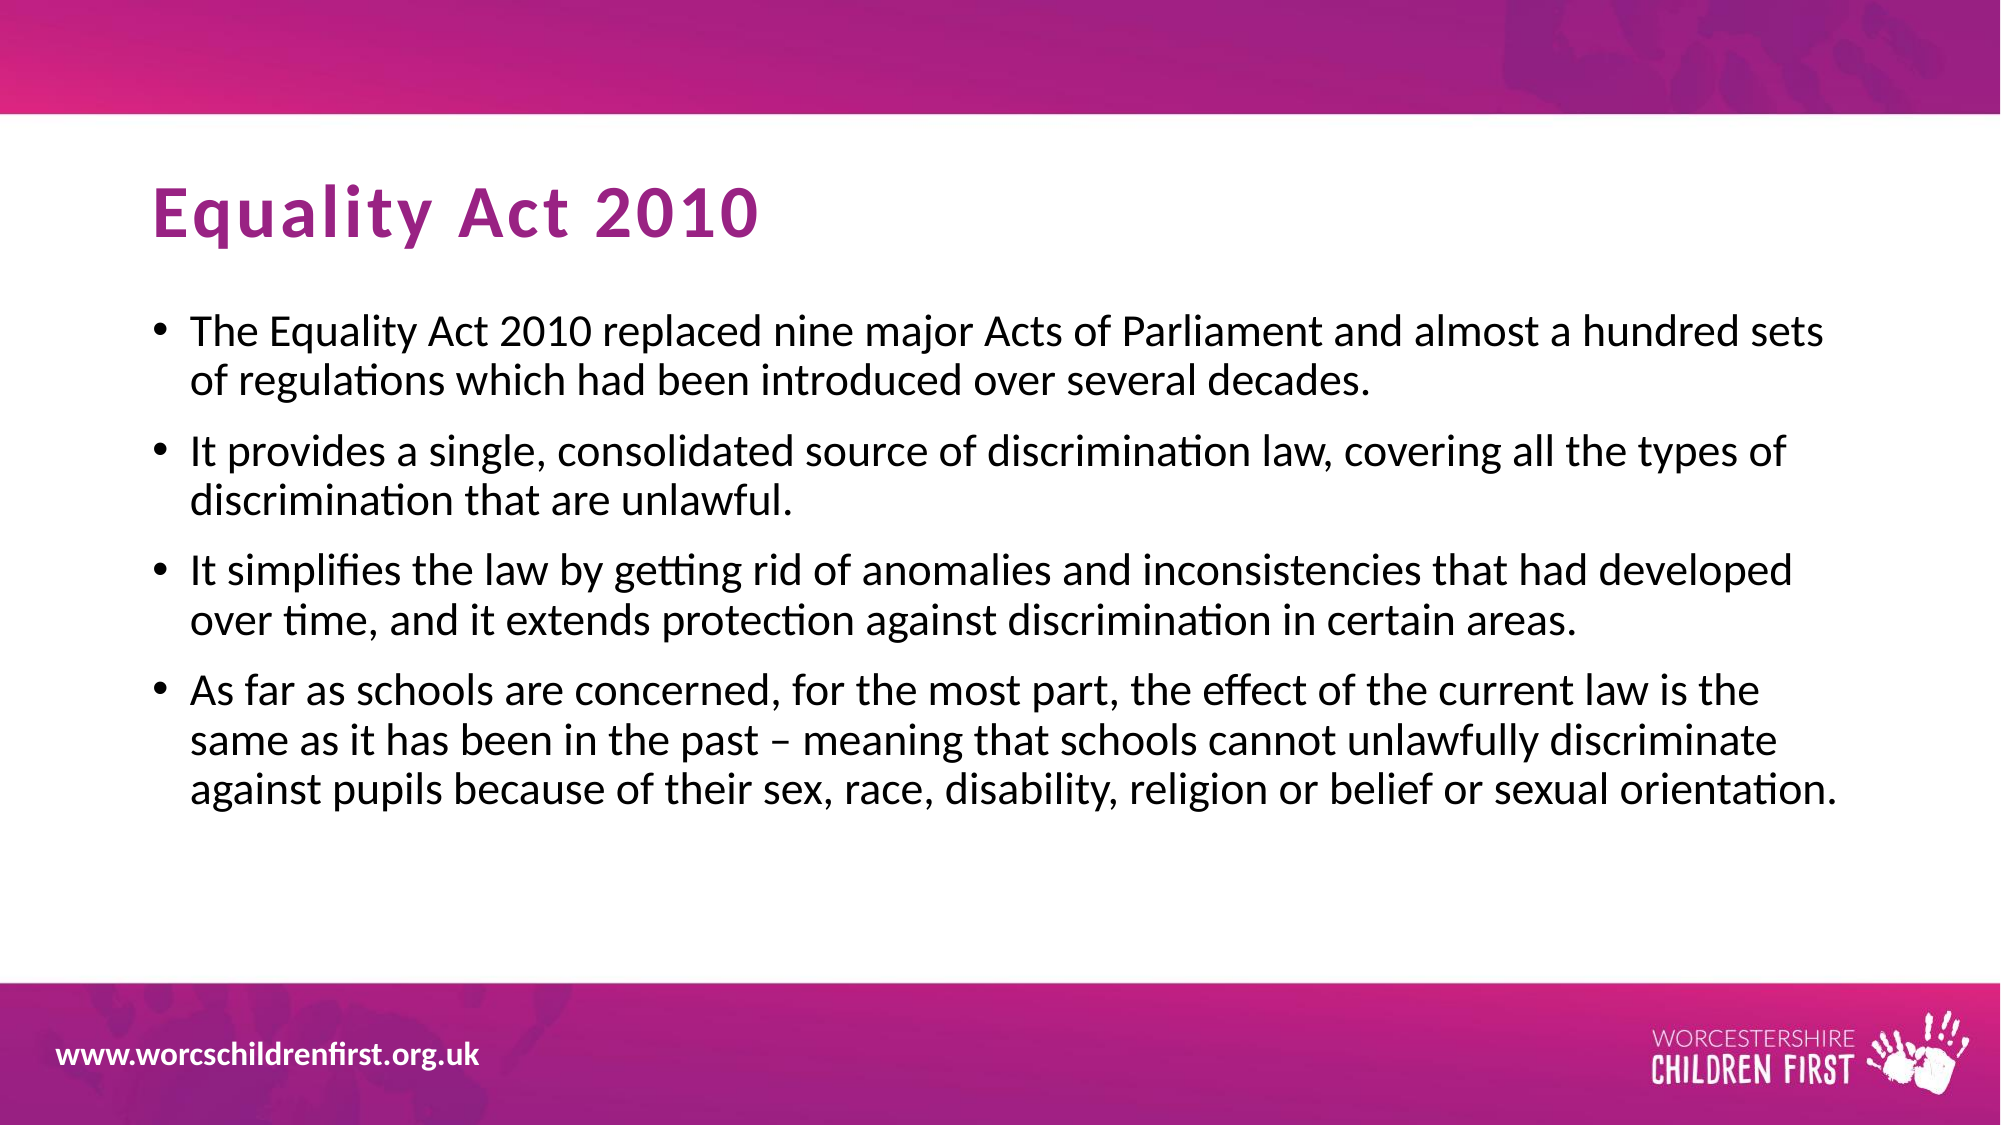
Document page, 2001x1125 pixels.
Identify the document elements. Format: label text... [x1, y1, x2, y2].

title Equality Act 2010 [137, 148, 1863, 278]
list The Equality Act 2010 replaced nine major Acts of Parliament and almost a hundred sets of regulations which had been introduced over several decades. It provides a single, consolidated source of discrimination law, covering all the types of discrimination that are unlawful. It simplifies the law by getting rid of anomalies and inconsistencies that had developed over time, and it extends protection against discrimination in certain areas. As far as schools are concerned, for the most part, the effect of the current law is the same as it has been in the past – meaning that schools cannot unlawfully discriminate against pupils because of their sex, race, disability, religion or belief or sexual orientation. [137, 299, 1863, 944]
picture [0, 0, 2001, 1125]
